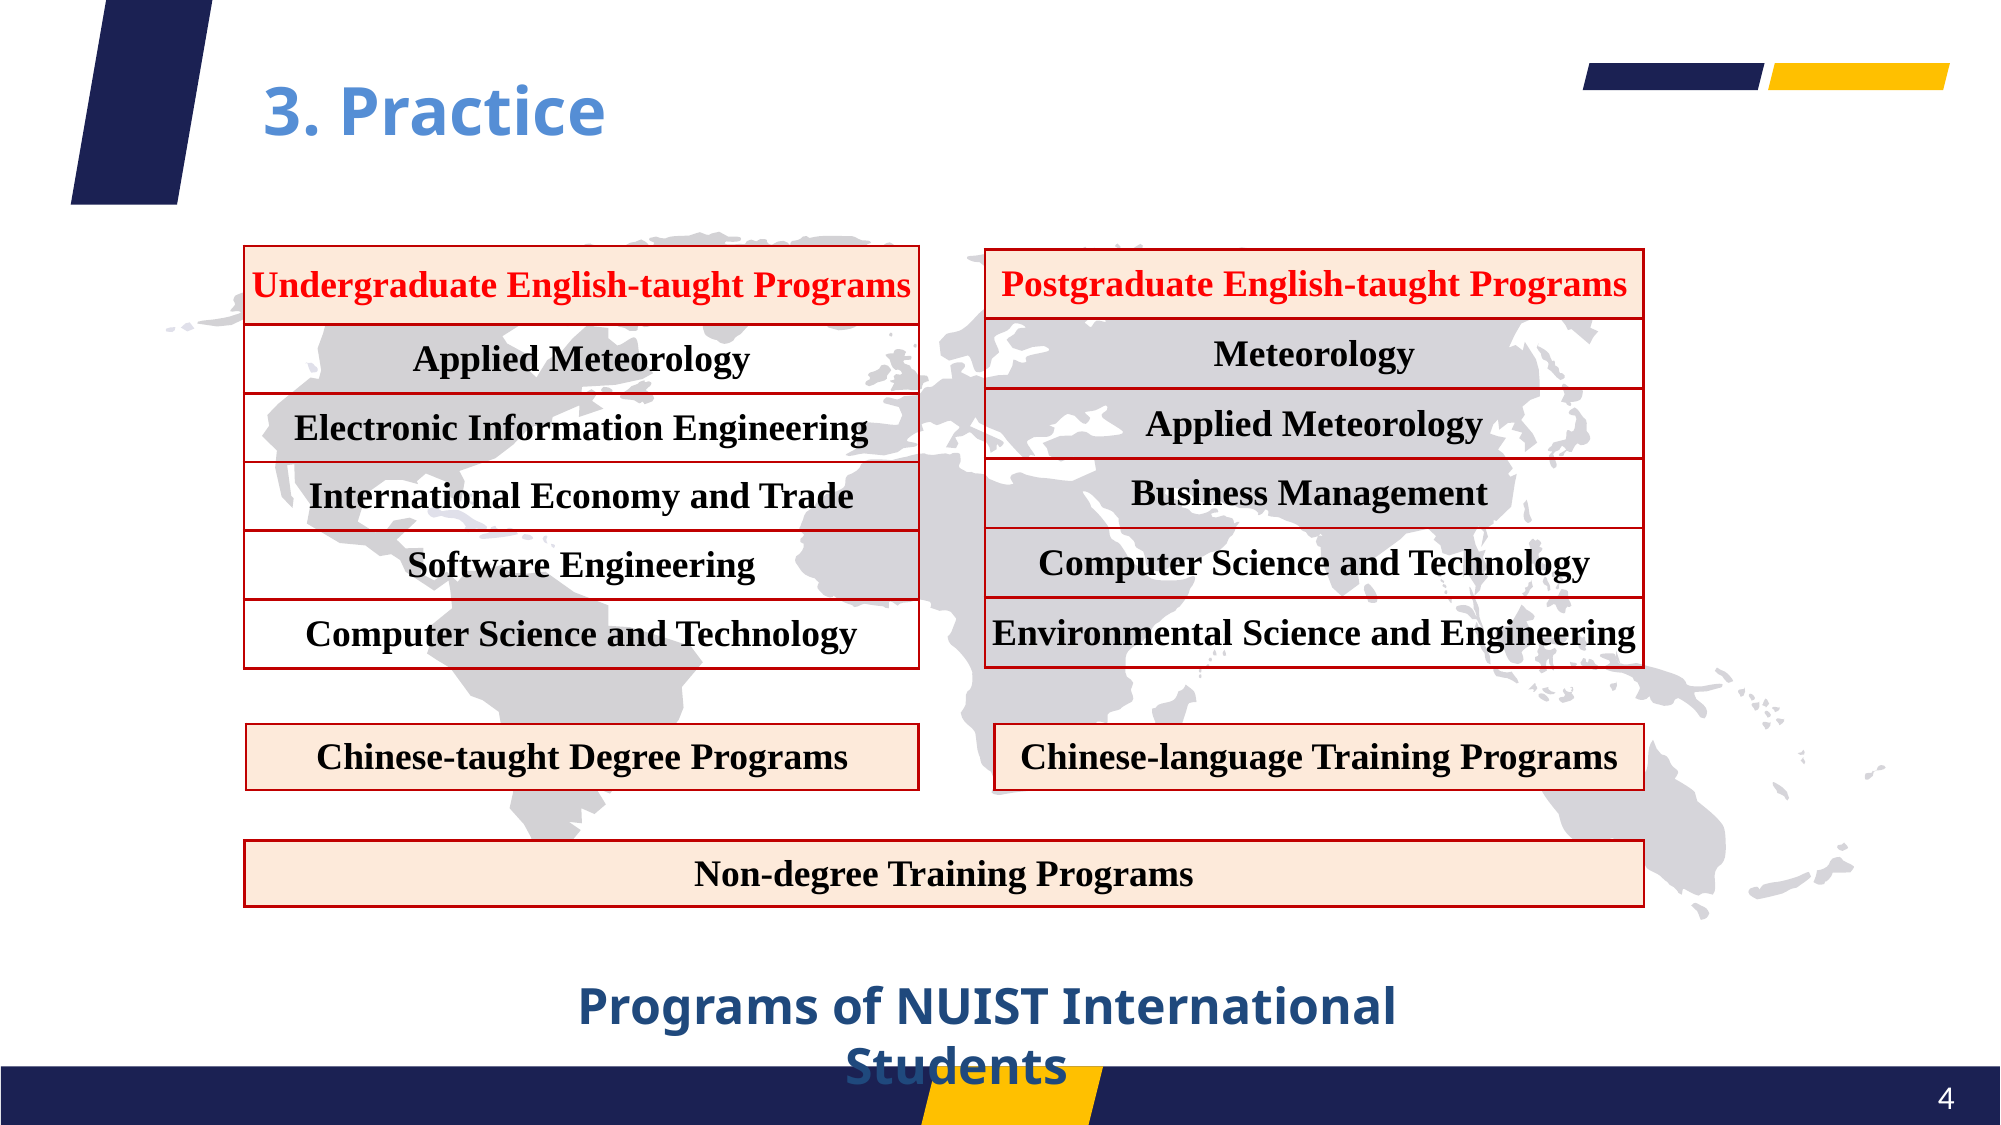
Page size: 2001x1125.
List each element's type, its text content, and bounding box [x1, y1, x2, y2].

text_box Programs of NUIST International Students [413, 967, 1500, 1042]
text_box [164, 231, 1886, 921]
text_box 3. Practice [244, 58, 2000, 159]
text_box [919, 1064, 1106, 1125]
text_box [68, 0, 215, 207]
text_box [1091, 1064, 2000, 1125]
slide_number 4 [1503, 1065, 1970, 1125]
text_box [0, 1064, 935, 1125]
